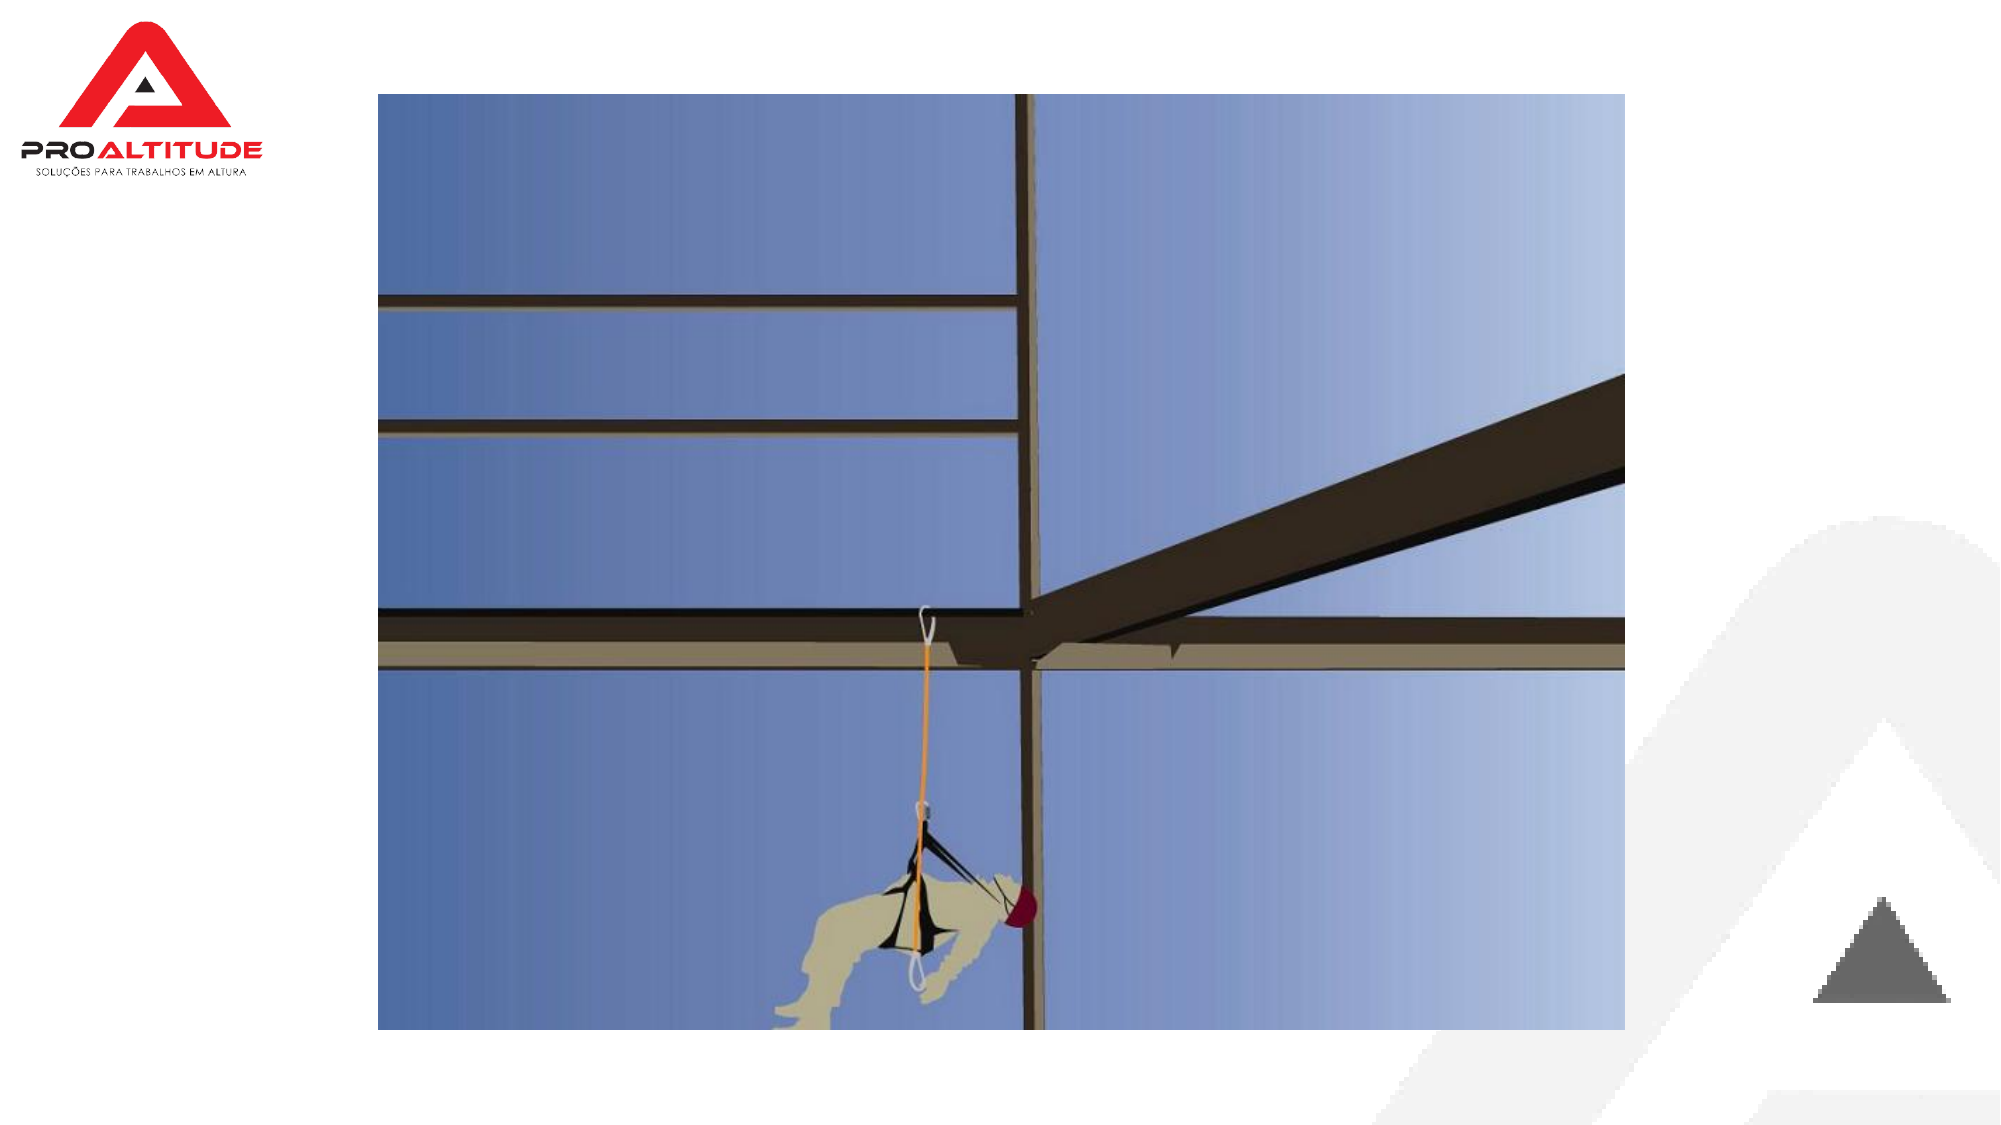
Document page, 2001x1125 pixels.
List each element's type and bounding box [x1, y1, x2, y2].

picture [377, 94, 2000, 1125]
picture [0, 0, 324, 252]
